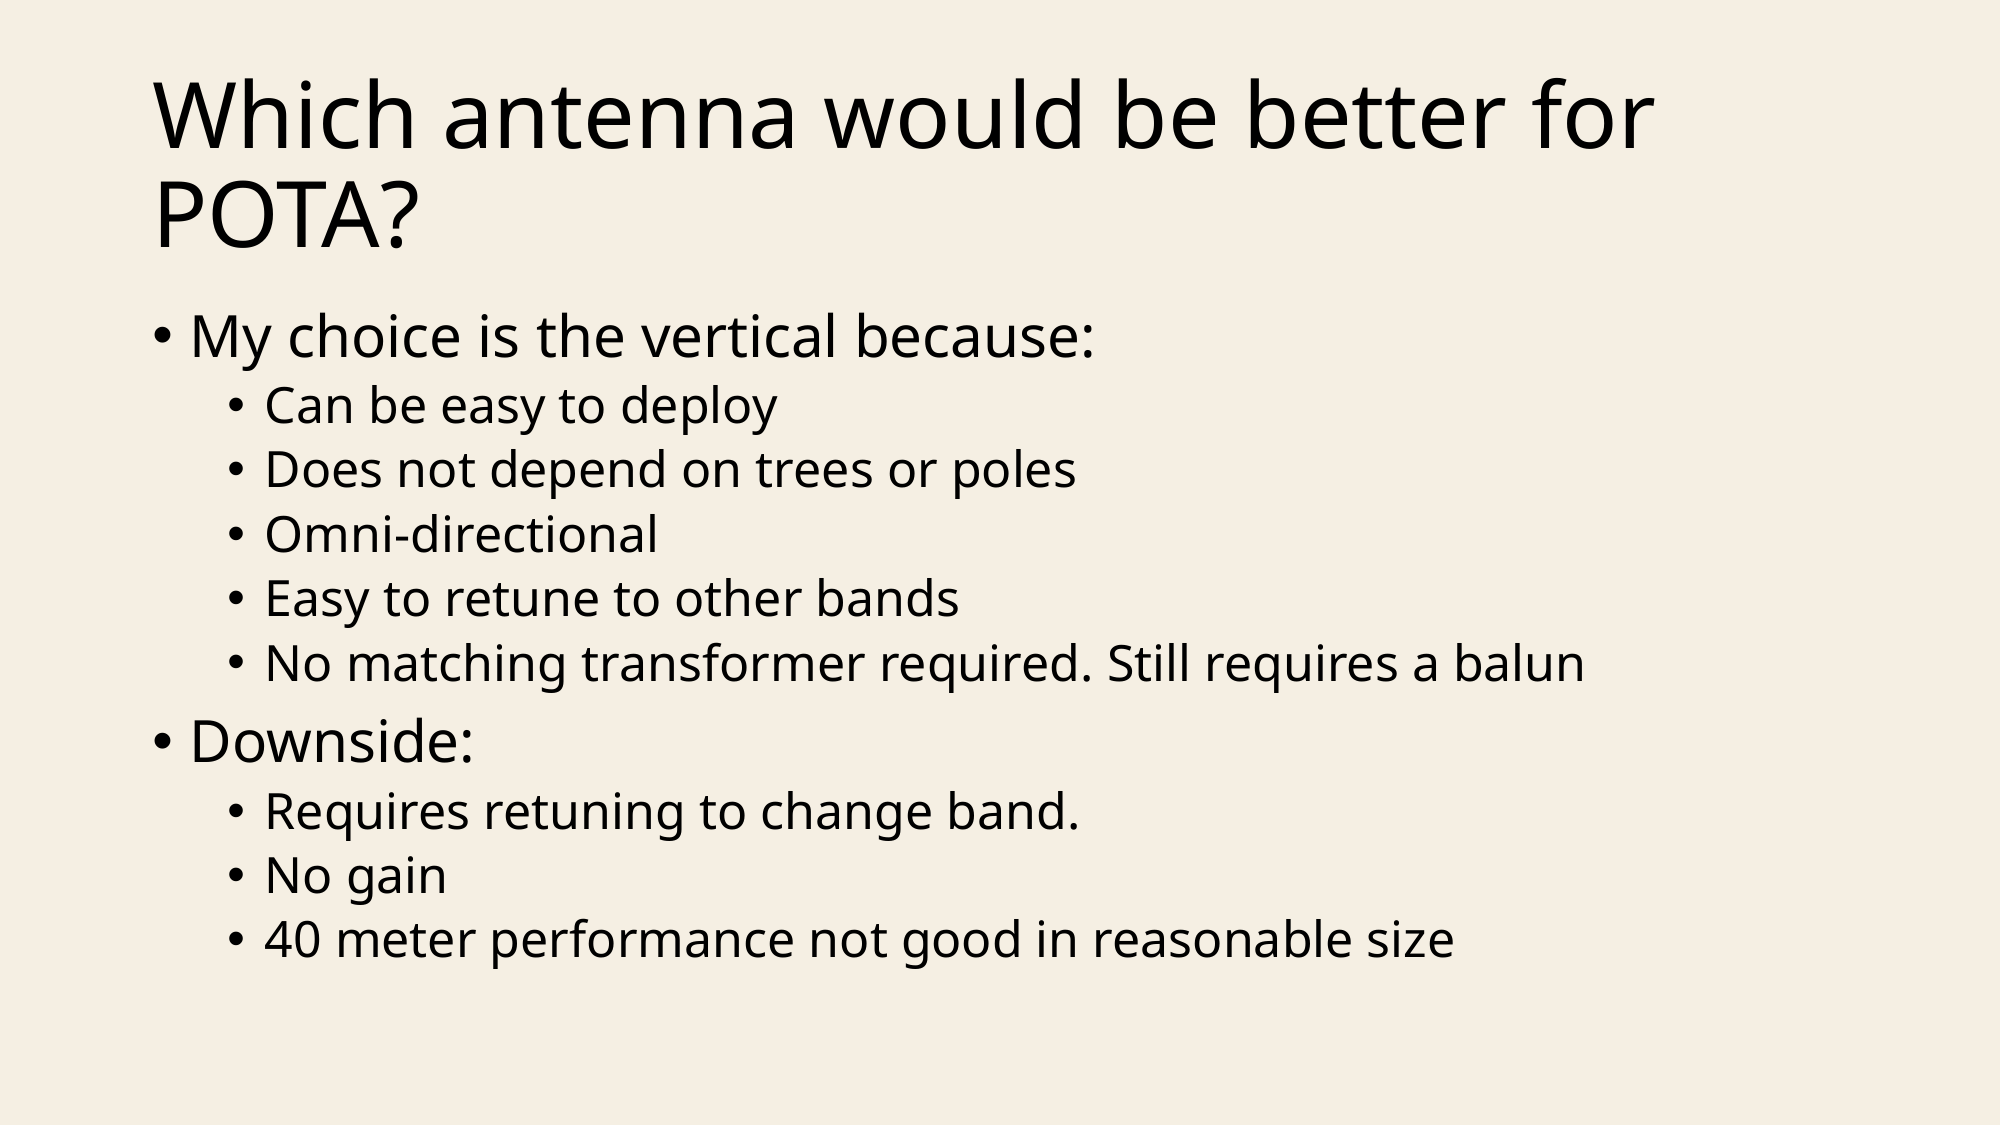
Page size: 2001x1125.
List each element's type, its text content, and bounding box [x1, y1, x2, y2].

list My choice is the vertical because: Can be easy to deploy Does not depend on trees or poles Omni-directional Easy to retune to other bands No matching transformer required. Still requires a balun Downside: Requires retuning to change band. No gain 40 meter performance not good in reasonable size [137, 299, 1863, 1014]
title Which antenna would be better for POTA? [137, 59, 1863, 278]
